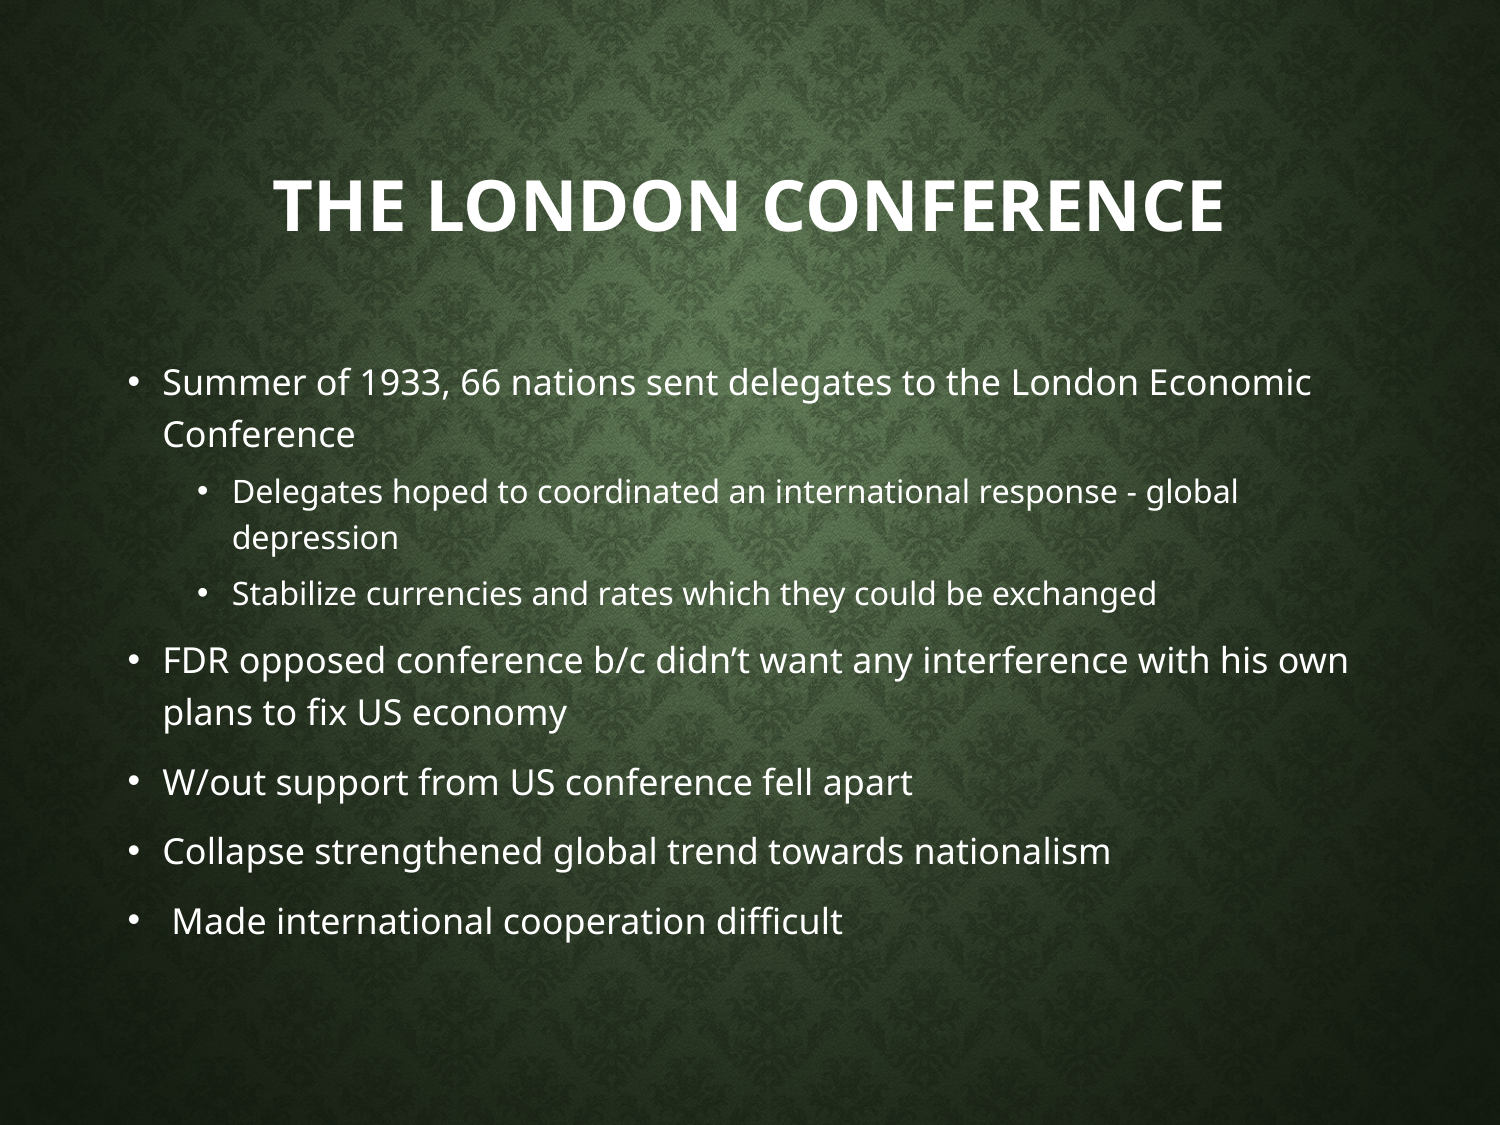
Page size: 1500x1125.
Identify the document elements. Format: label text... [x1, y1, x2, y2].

list Summer of 1933, 66 nations sent delegates to the London Economic Conference Delegates hoped to coordinated an international response - global depression Stabilize currencies and rates which they could be exchanged FDR opposed conference b/c didn’t want any interference with his own plans to fix US economy W/out support from US conference fell apart Collapse strengthened global trend towards nationalism Made international cooperation difficult [112, 343, 1387, 950]
title The London Conference [112, 99, 1387, 318]
